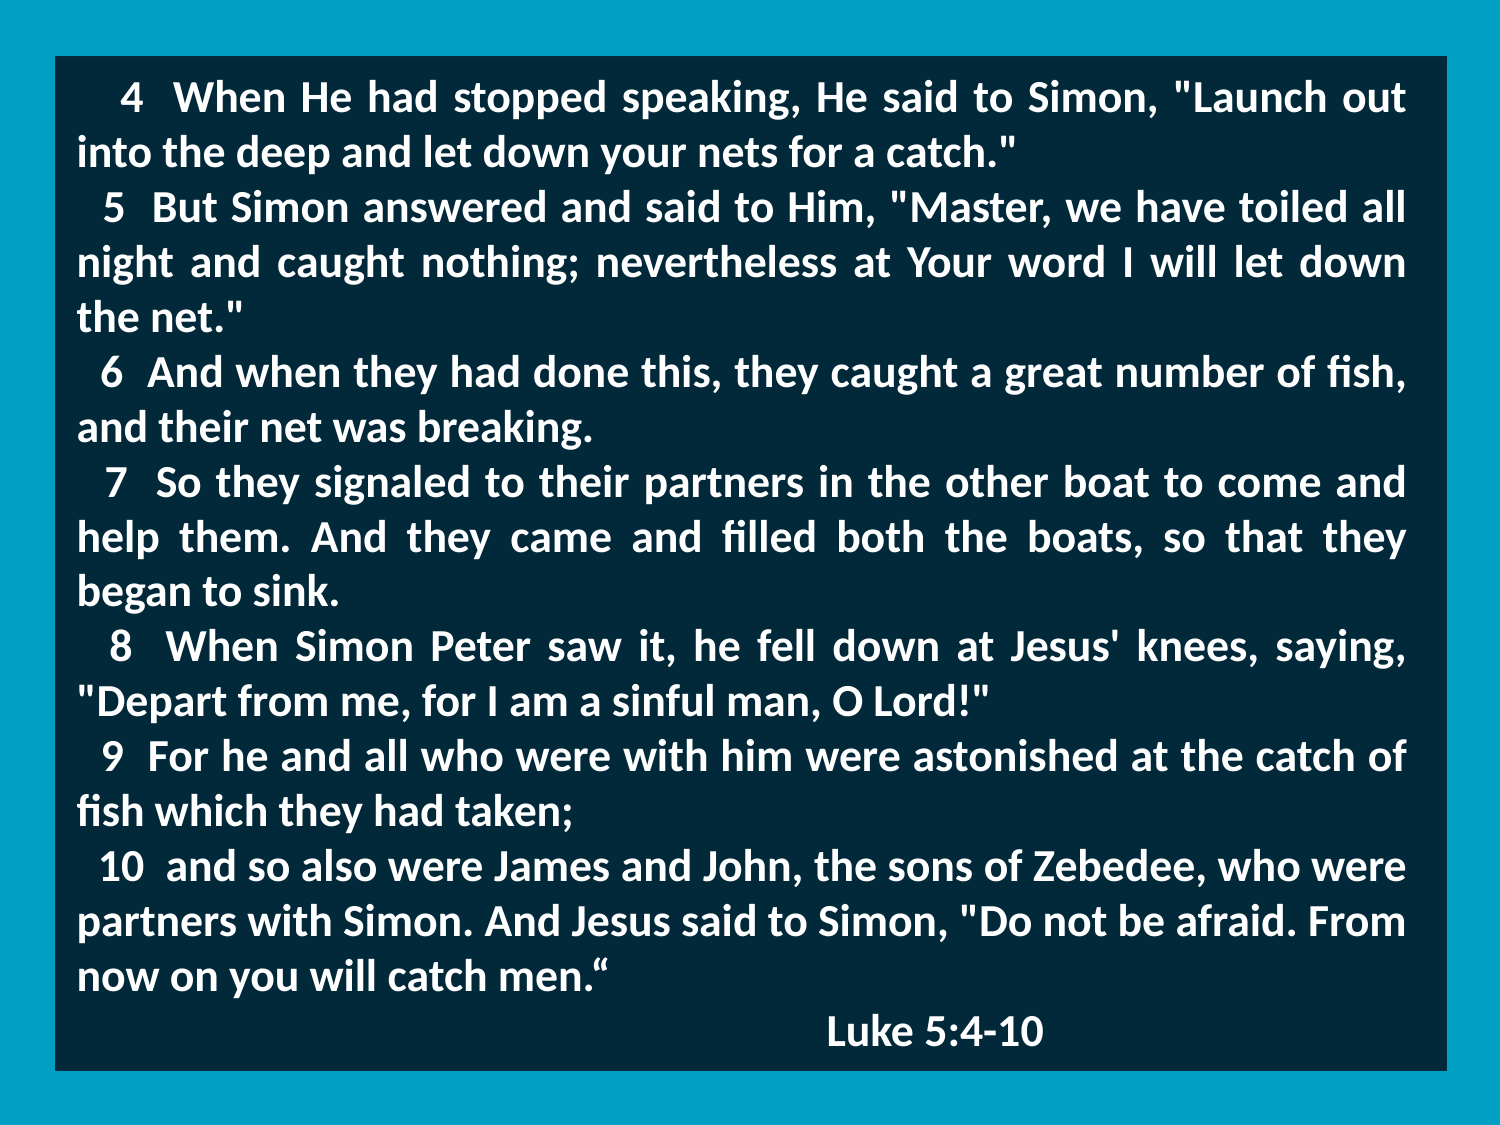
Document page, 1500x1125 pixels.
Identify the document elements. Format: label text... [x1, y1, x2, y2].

text_box 4 When He had stopped speaking, He said to Simon, "Launch out into the deep and let down your nets for a catch." 5 But Simon answered and said to Him, "Master, we have toiled all night and caught nothing; nevertheless at Your word I will let down the net." 6 And when they had done this, they caught a great number of fish, and their net was breaking. 7 So they signaled to their partners in the other boat to come and help them. And they came and filled both the boats, so that they began to sink. 8 When Simon Peter saw it, he fell down at Jesus' knees, saying, "Depart from me, for I am a sinful man, O Lord!" 9 For he and all who were with him were astonished at the catch of fish which they had taken; 10 and so also were James and John, the sons of Zebedee, who were partners with Simon. And Jesus said to Simon, "Do not be afraid. From now on you will catch men.“ Luke 5:4-10 [61, 58, 1423, 1064]
